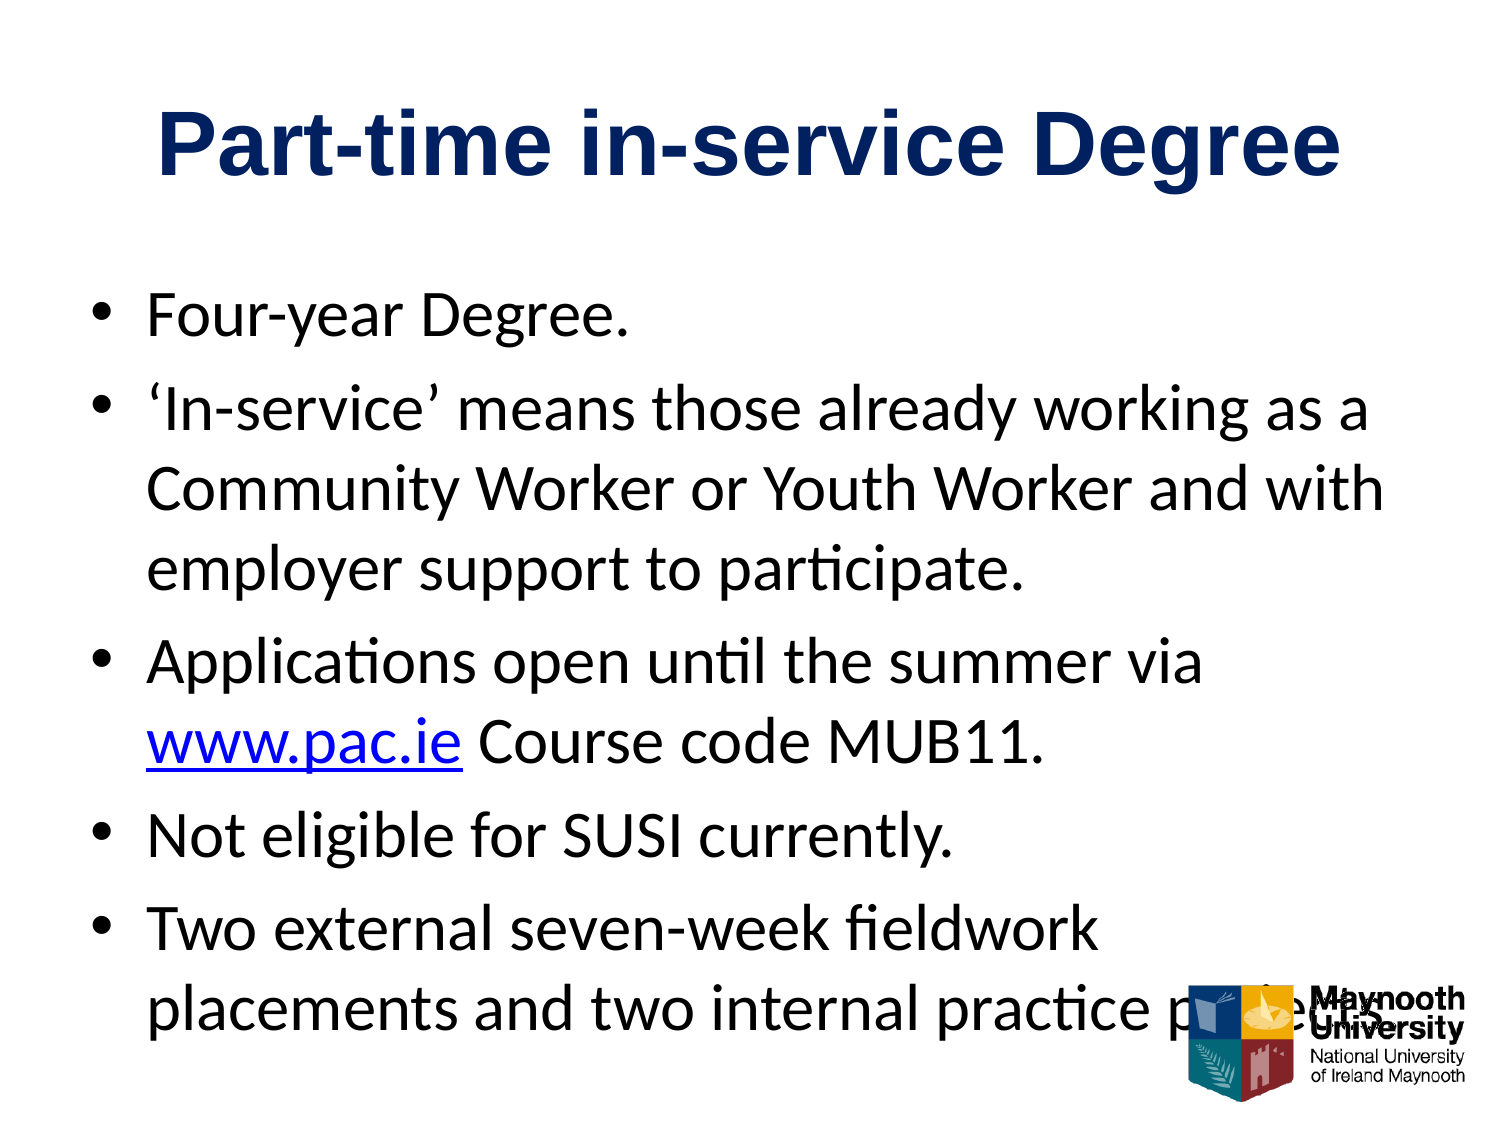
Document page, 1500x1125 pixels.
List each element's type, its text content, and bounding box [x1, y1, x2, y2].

list Four-year Degree. ‘In-service’ means those already working as a Community Worker or Youth Worker and with employer support to participate. Applications open until the summer via www.pac.ie Course code MUB11. Not eligible for SUSI currently. Two external seven-week fieldwork placements and two internal practice projects. [75, 262, 1425, 1053]
title Part-time in-service Degree [75, 45, 1425, 233]
picture [1182, 979, 1469, 1109]
